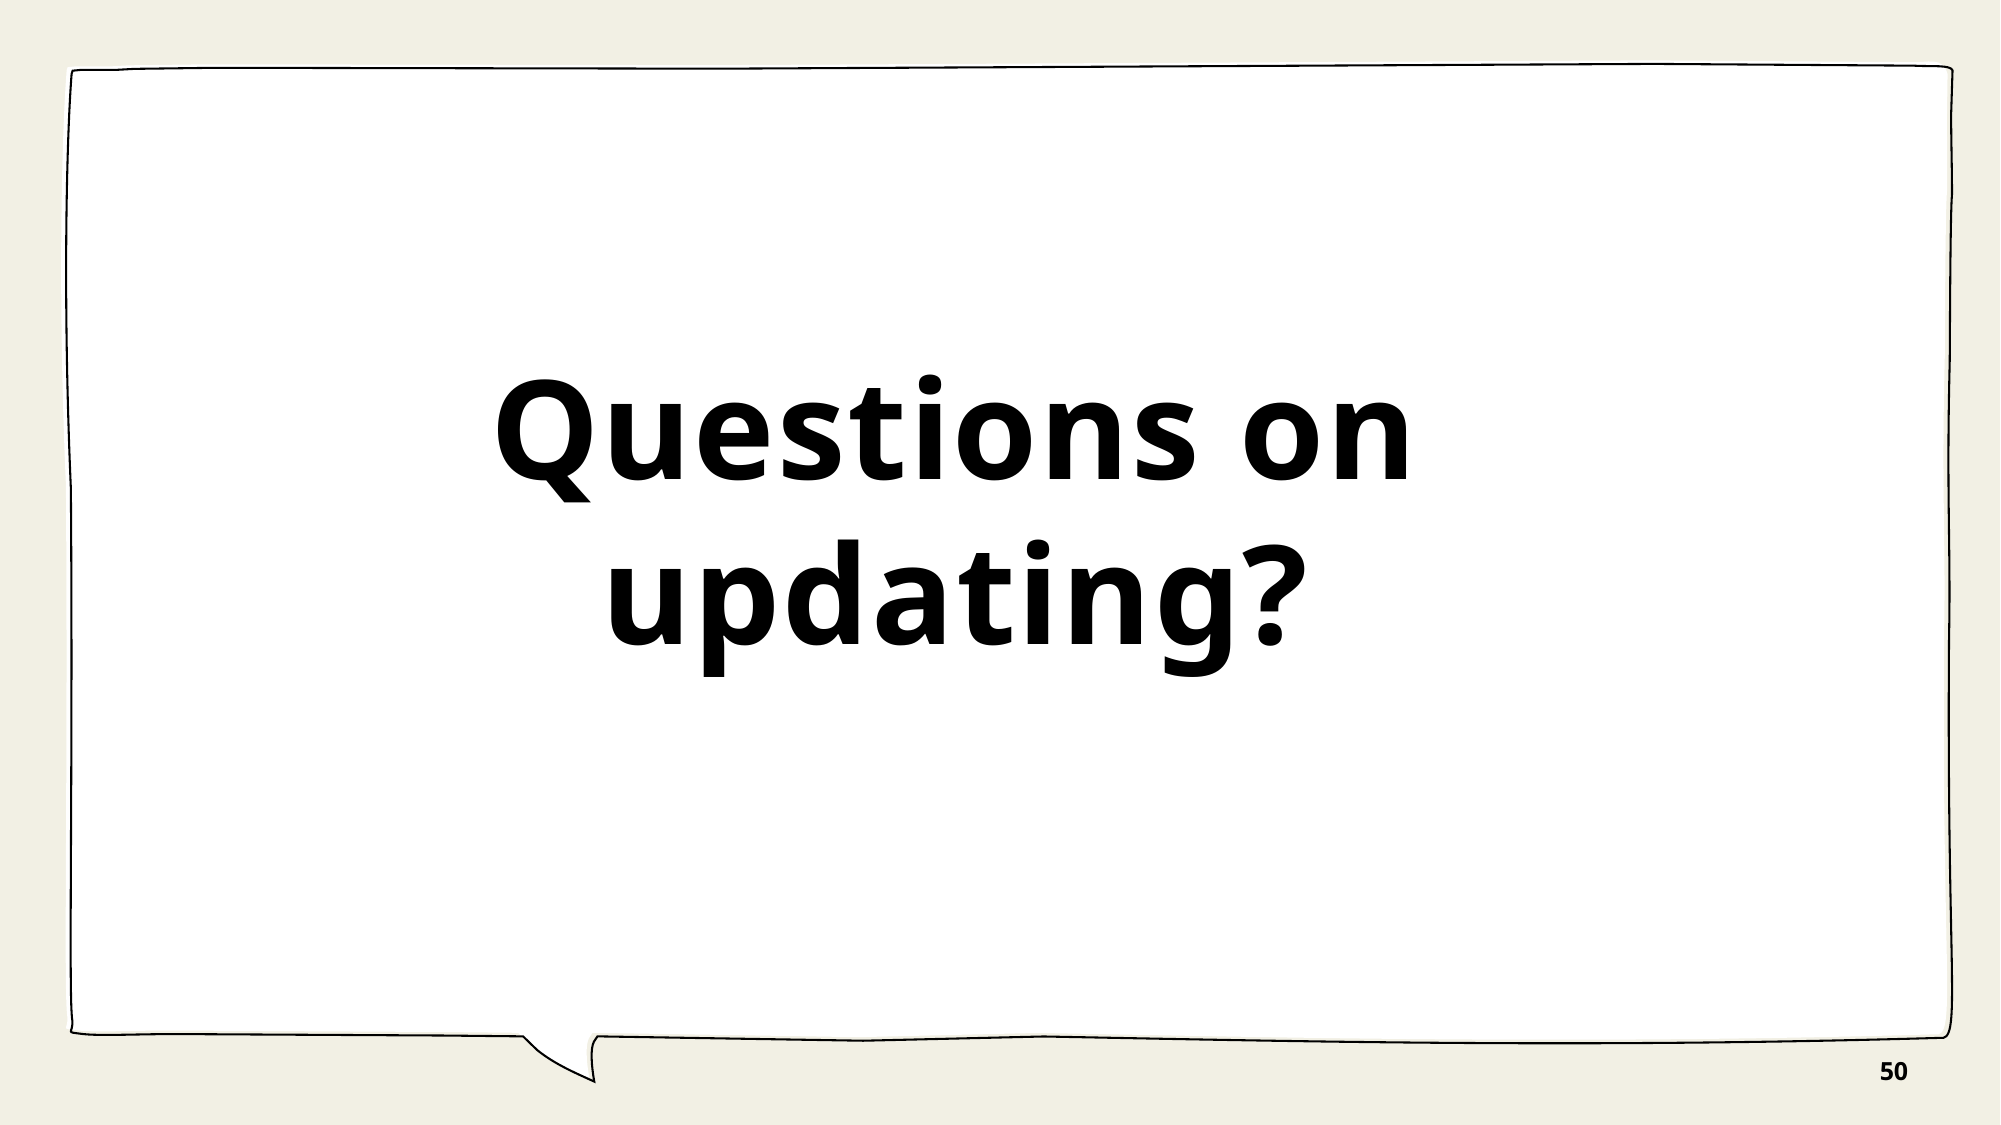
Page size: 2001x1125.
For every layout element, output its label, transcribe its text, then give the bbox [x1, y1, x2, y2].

title Questions on updating? [239, 292, 1672, 722]
slide_number 50 [1837, 1042, 1924, 1103]
